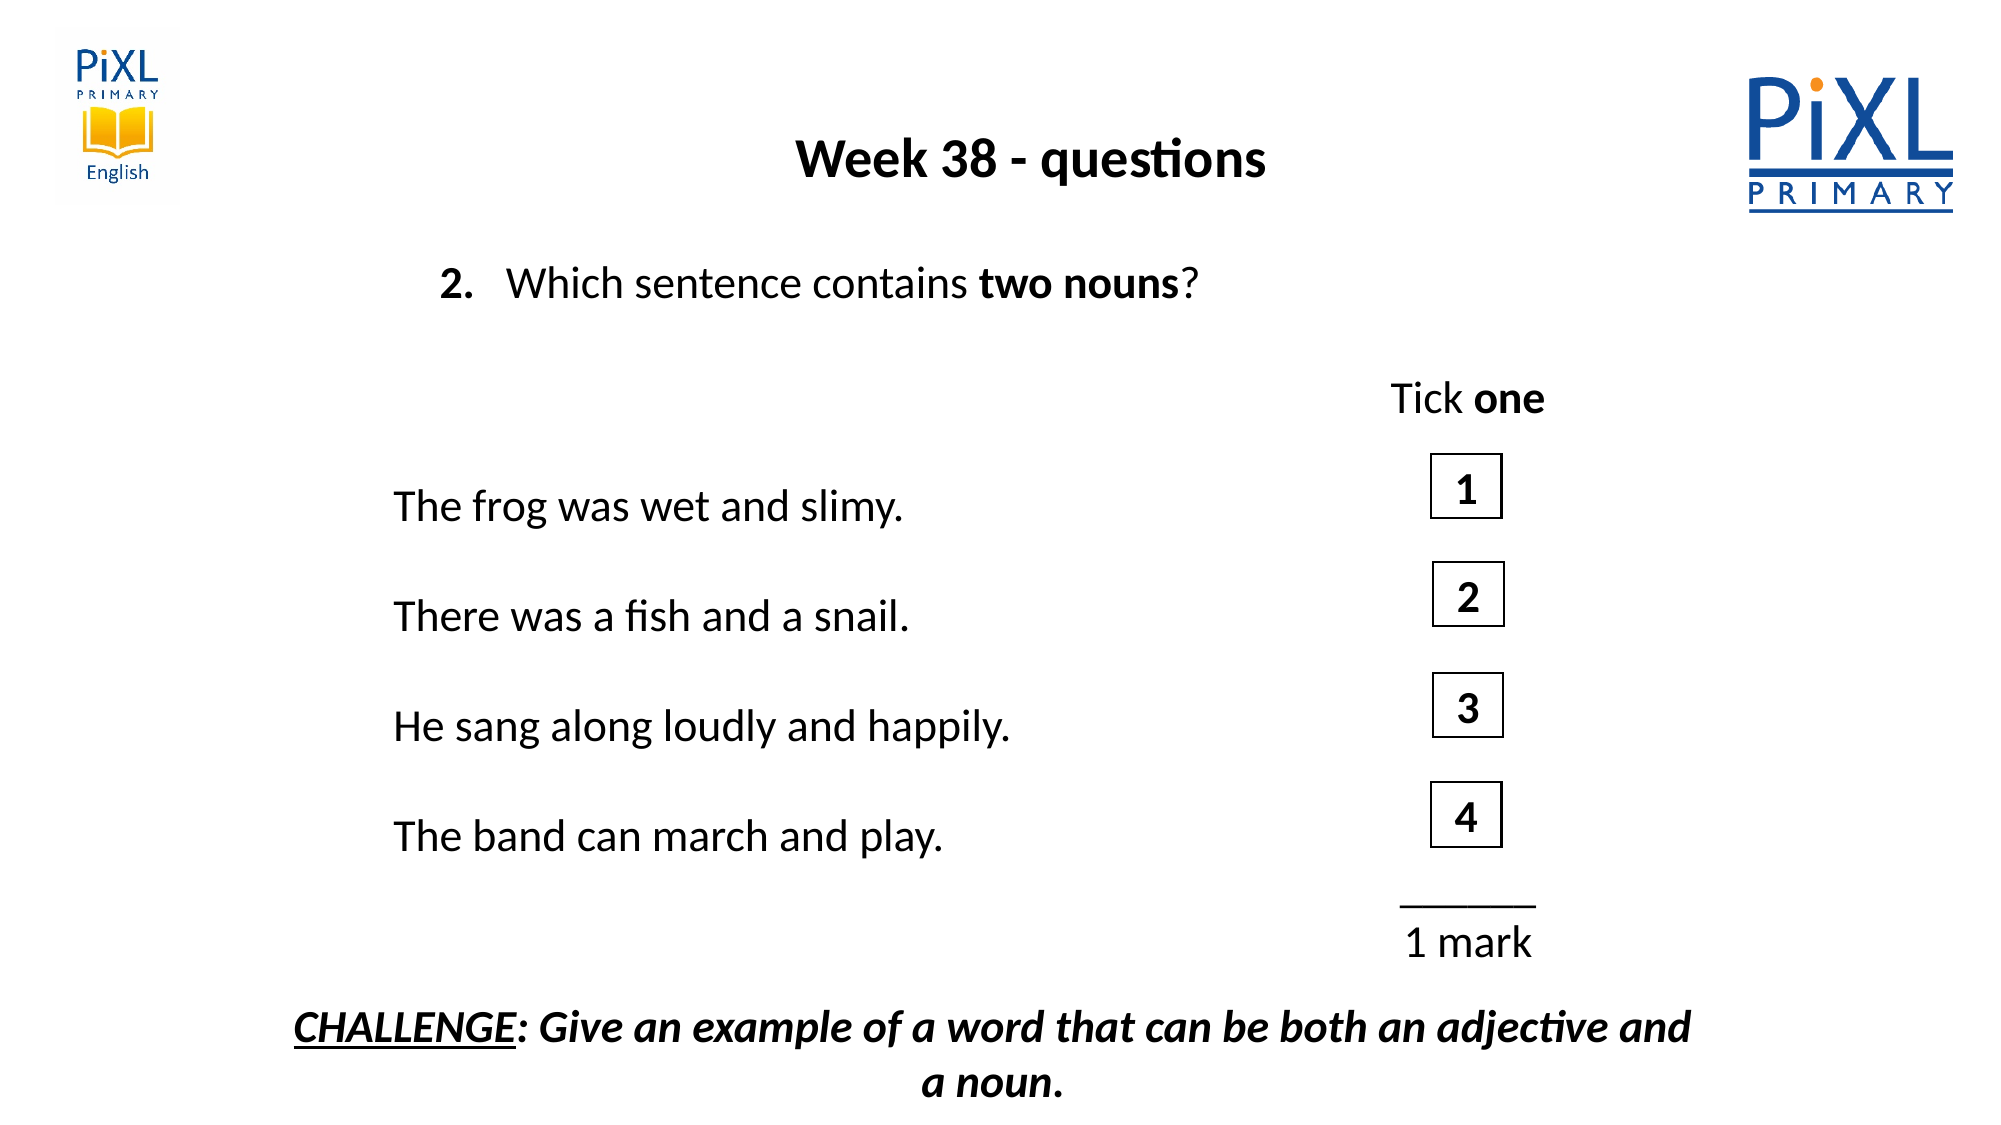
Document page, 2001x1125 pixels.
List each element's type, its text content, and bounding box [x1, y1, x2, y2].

picture [1749, 77, 1953, 213]
text_box The frog was wet and slimy. There was a fish and a snail. He sang along loudly and happily. The band can march and play. [378, 468, 1225, 868]
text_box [1374, 359, 1562, 976]
text_box 2. Which sentence contains two nouns? [424, 245, 1562, 425]
text_box CHALLENGE: Give an example of a word that can be both an adjective and a noun. [272, 989, 1714, 1125]
picture [55, 27, 180, 206]
text_box Week 38 - questions [780, 113, 1283, 196]
